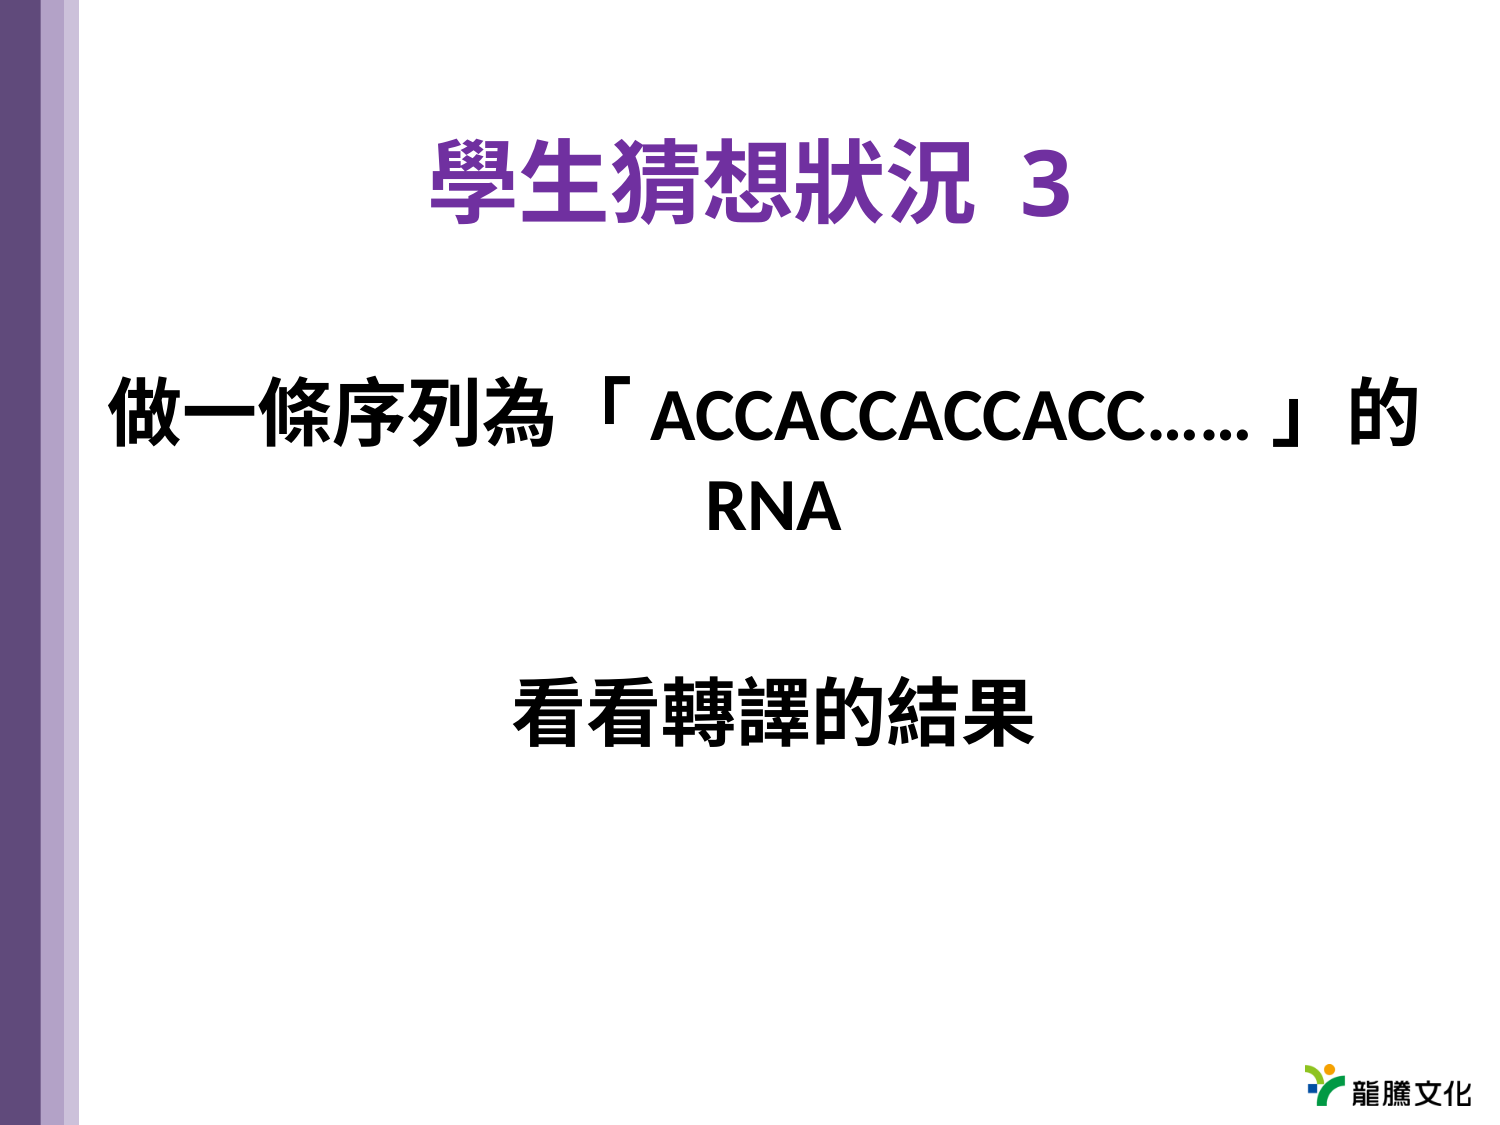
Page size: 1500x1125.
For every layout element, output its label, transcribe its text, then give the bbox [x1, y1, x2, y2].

picture [1305, 1064, 1471, 1106]
text_box 學生猜想狀況 3 [103, 59, 1397, 300]
list 做一條序列為「ACCACCACCACC……」的RNA 看看轉譯的結果 [50, 262, 1498, 716]
